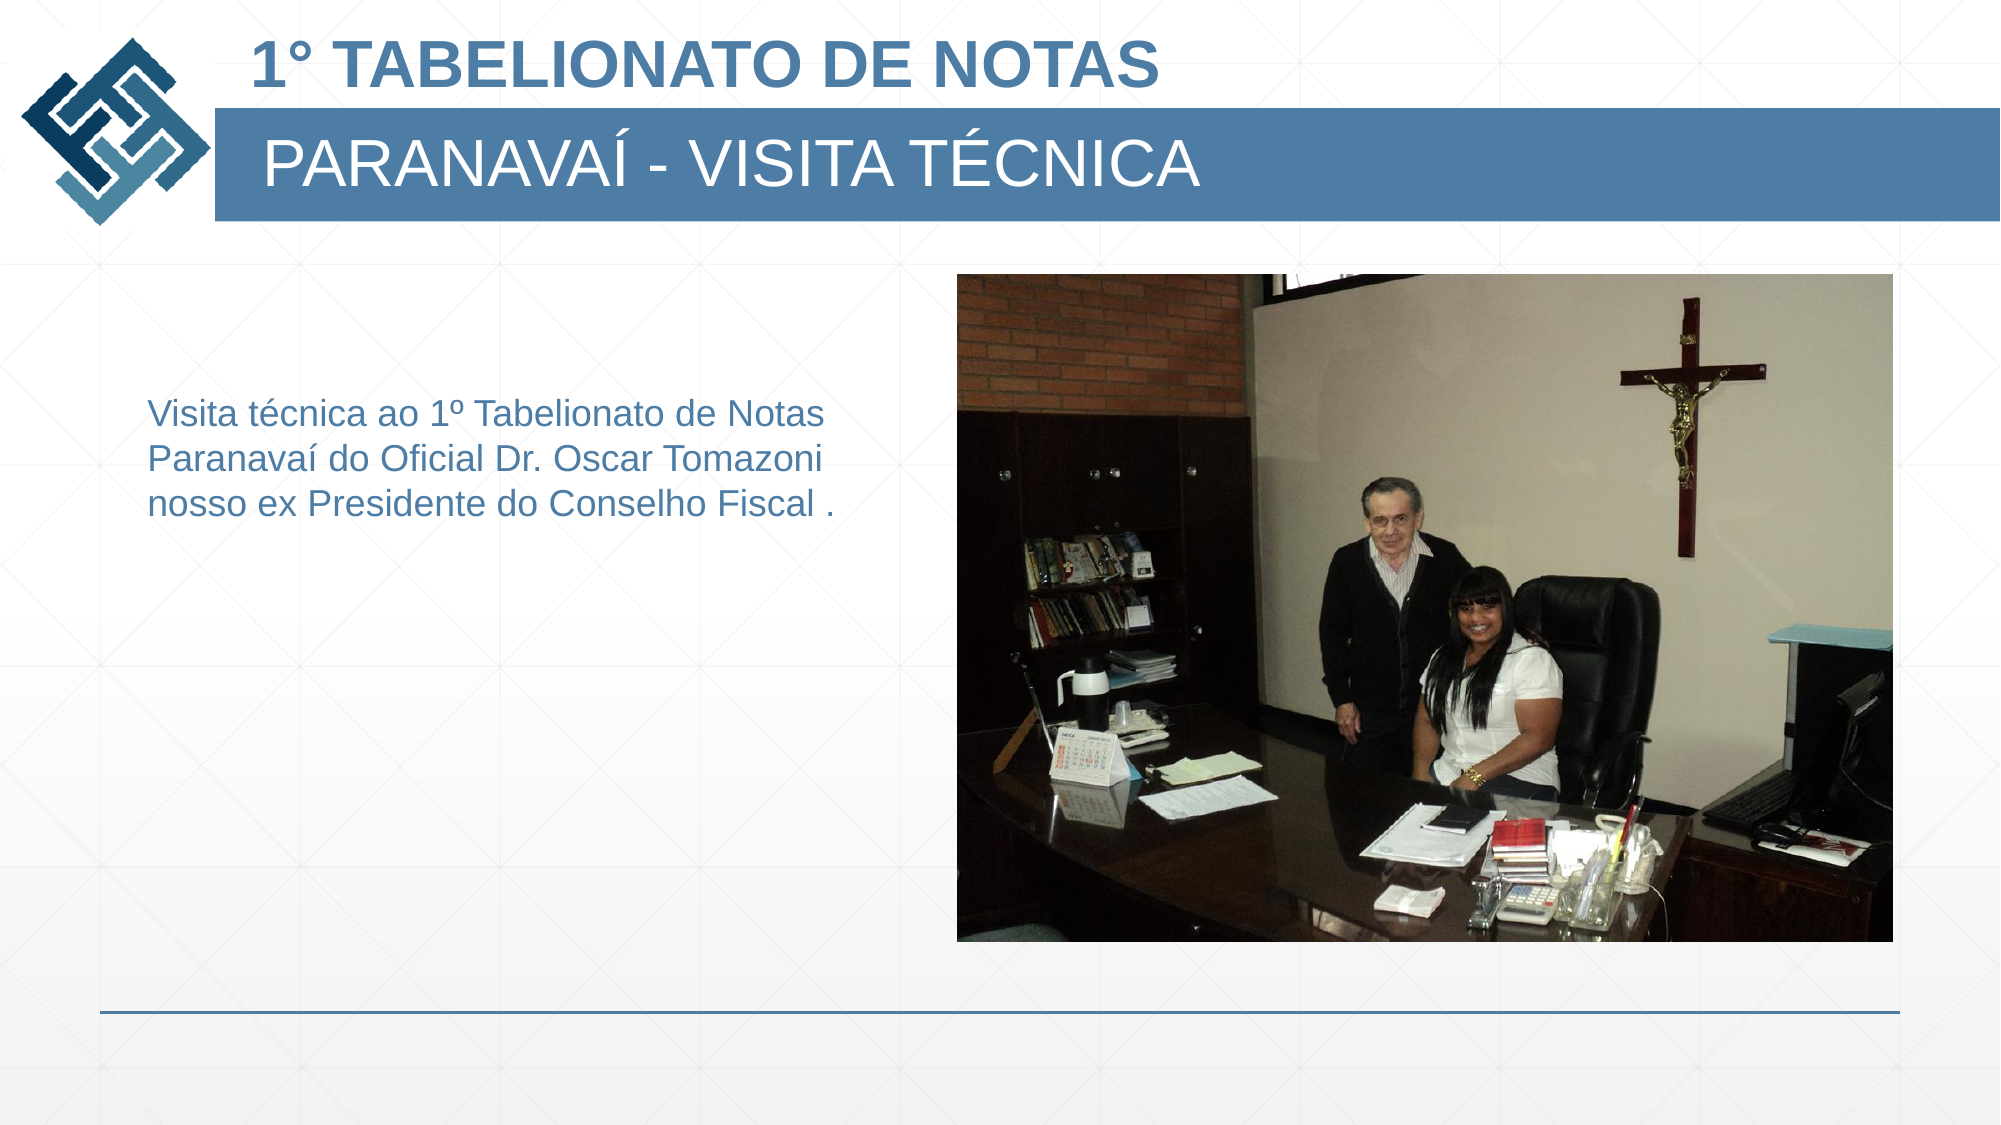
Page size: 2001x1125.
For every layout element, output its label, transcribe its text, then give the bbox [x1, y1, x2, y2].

text_box Visita técnica ao 1º Tabelionato de Notas Paranavaí do Oficial Dr. Oscar Tomazoni nosso ex Presidente do Conselho Fiscal . [132, 382, 910, 532]
title 1° TABELIONATO DE NOTAS [235, 0, 1811, 108]
picture [957, 274, 1893, 942]
list PARANAVAÍ - VISITA TÉCNICA [215, 108, 2000, 222]
picture [5, 29, 215, 231]
